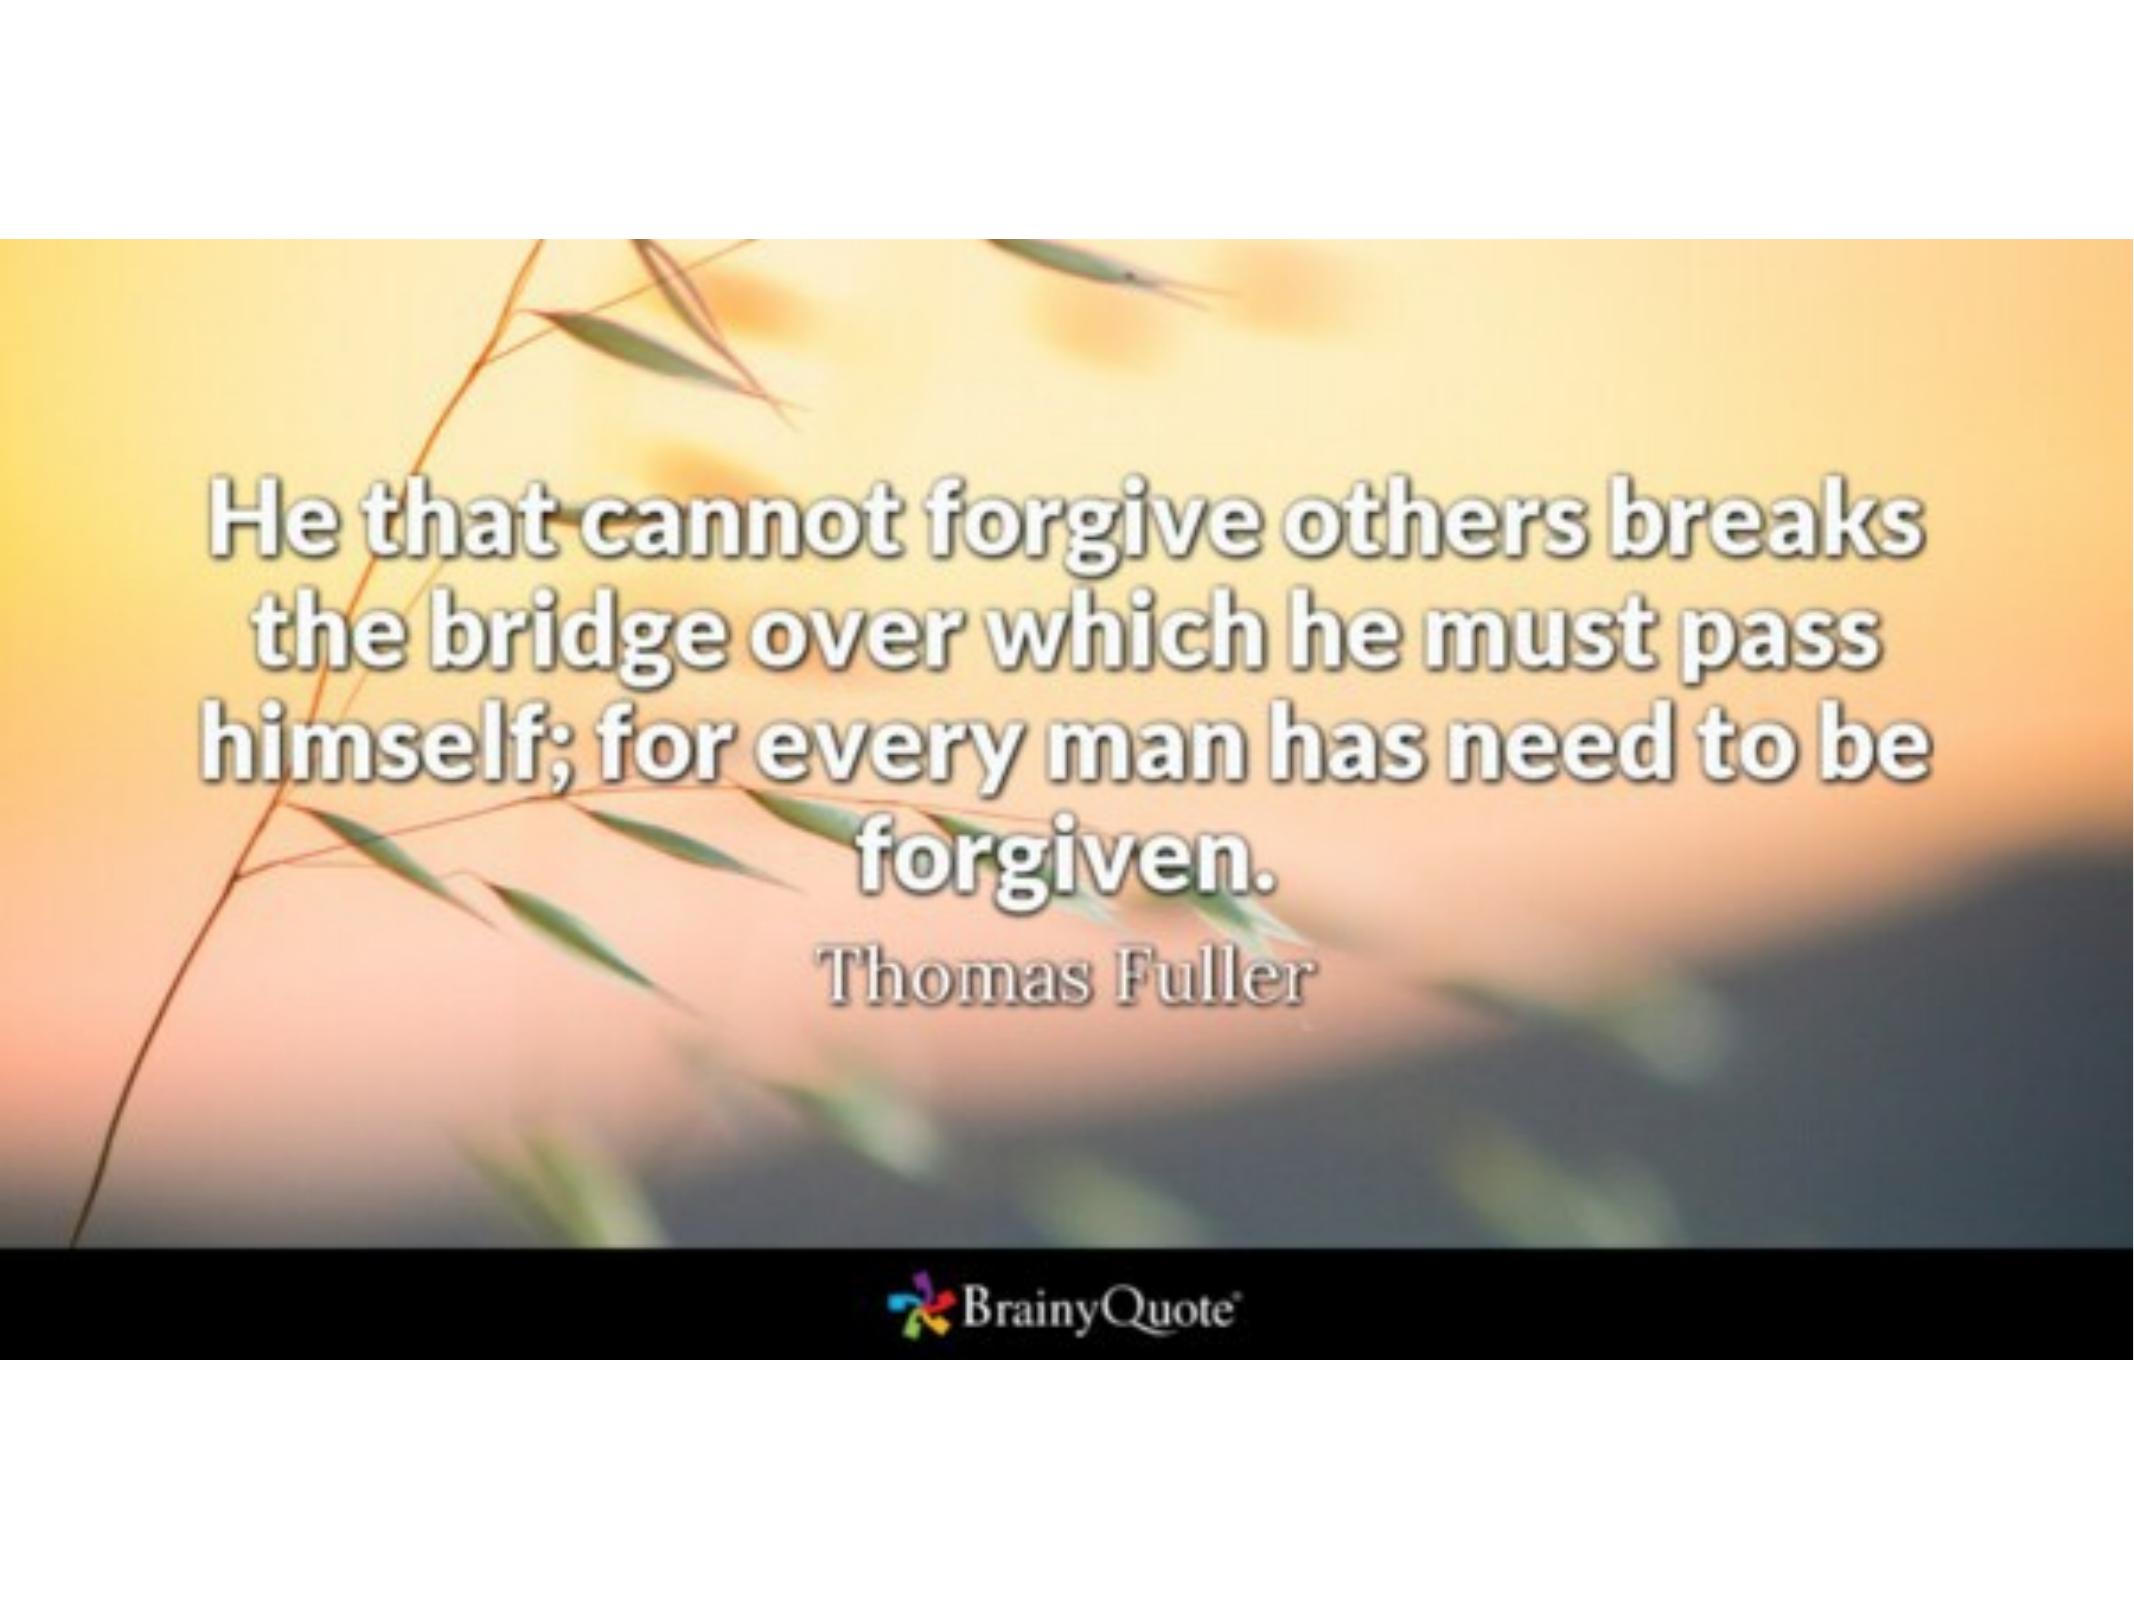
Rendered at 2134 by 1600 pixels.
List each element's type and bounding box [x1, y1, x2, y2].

picture [0, 239, 2134, 1361]
